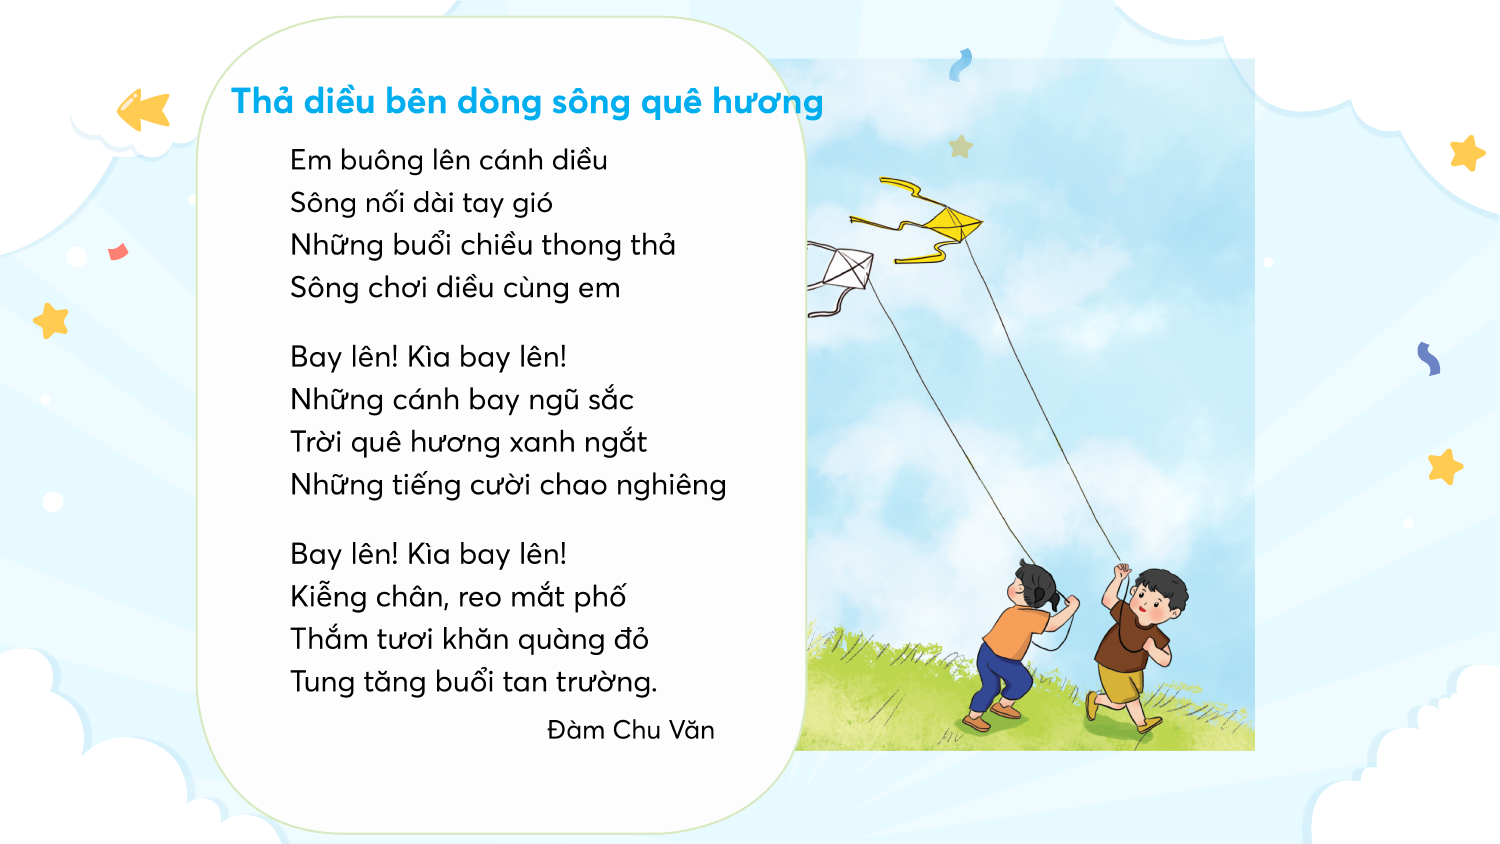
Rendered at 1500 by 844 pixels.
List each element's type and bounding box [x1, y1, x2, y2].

text_box [116, 88, 170, 132]
picture [0, 0, 1500, 844]
text_box [70, 67, 187, 158]
